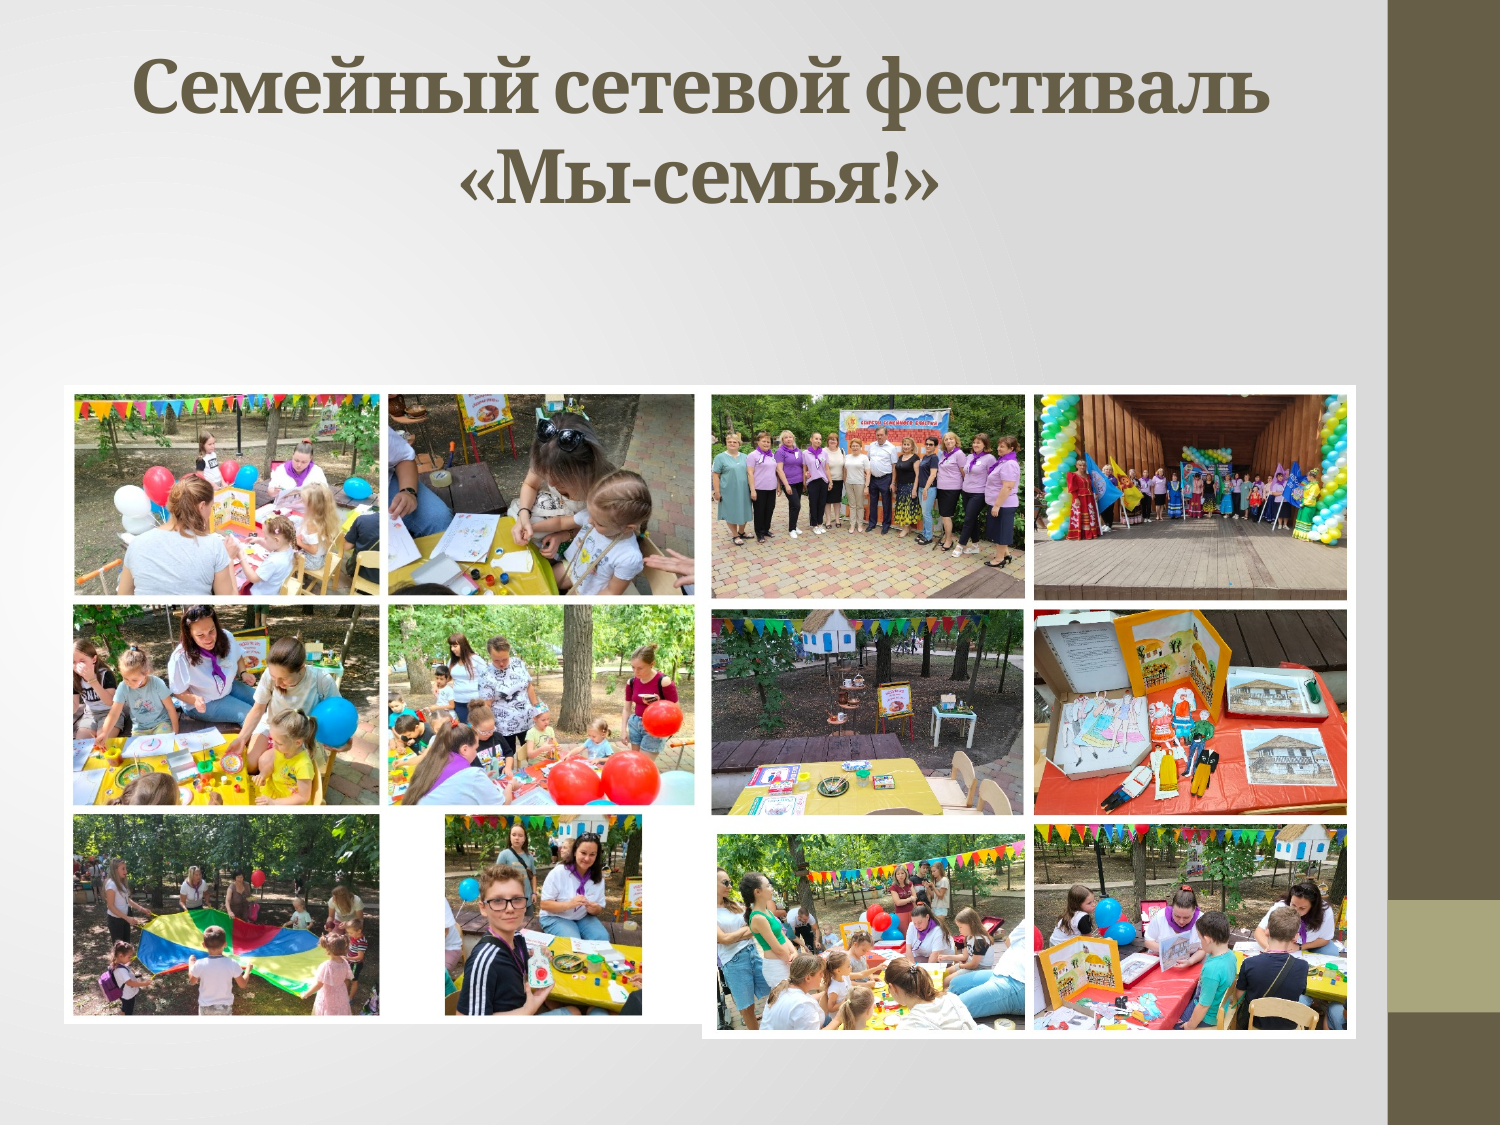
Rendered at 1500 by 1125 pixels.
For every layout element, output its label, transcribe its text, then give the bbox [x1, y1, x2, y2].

title Семейный сетевой фестиваль «Мы-семья!» [75, 45, 1325, 327]
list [702, 384, 1357, 1039]
picture [64, 384, 702, 1024]
